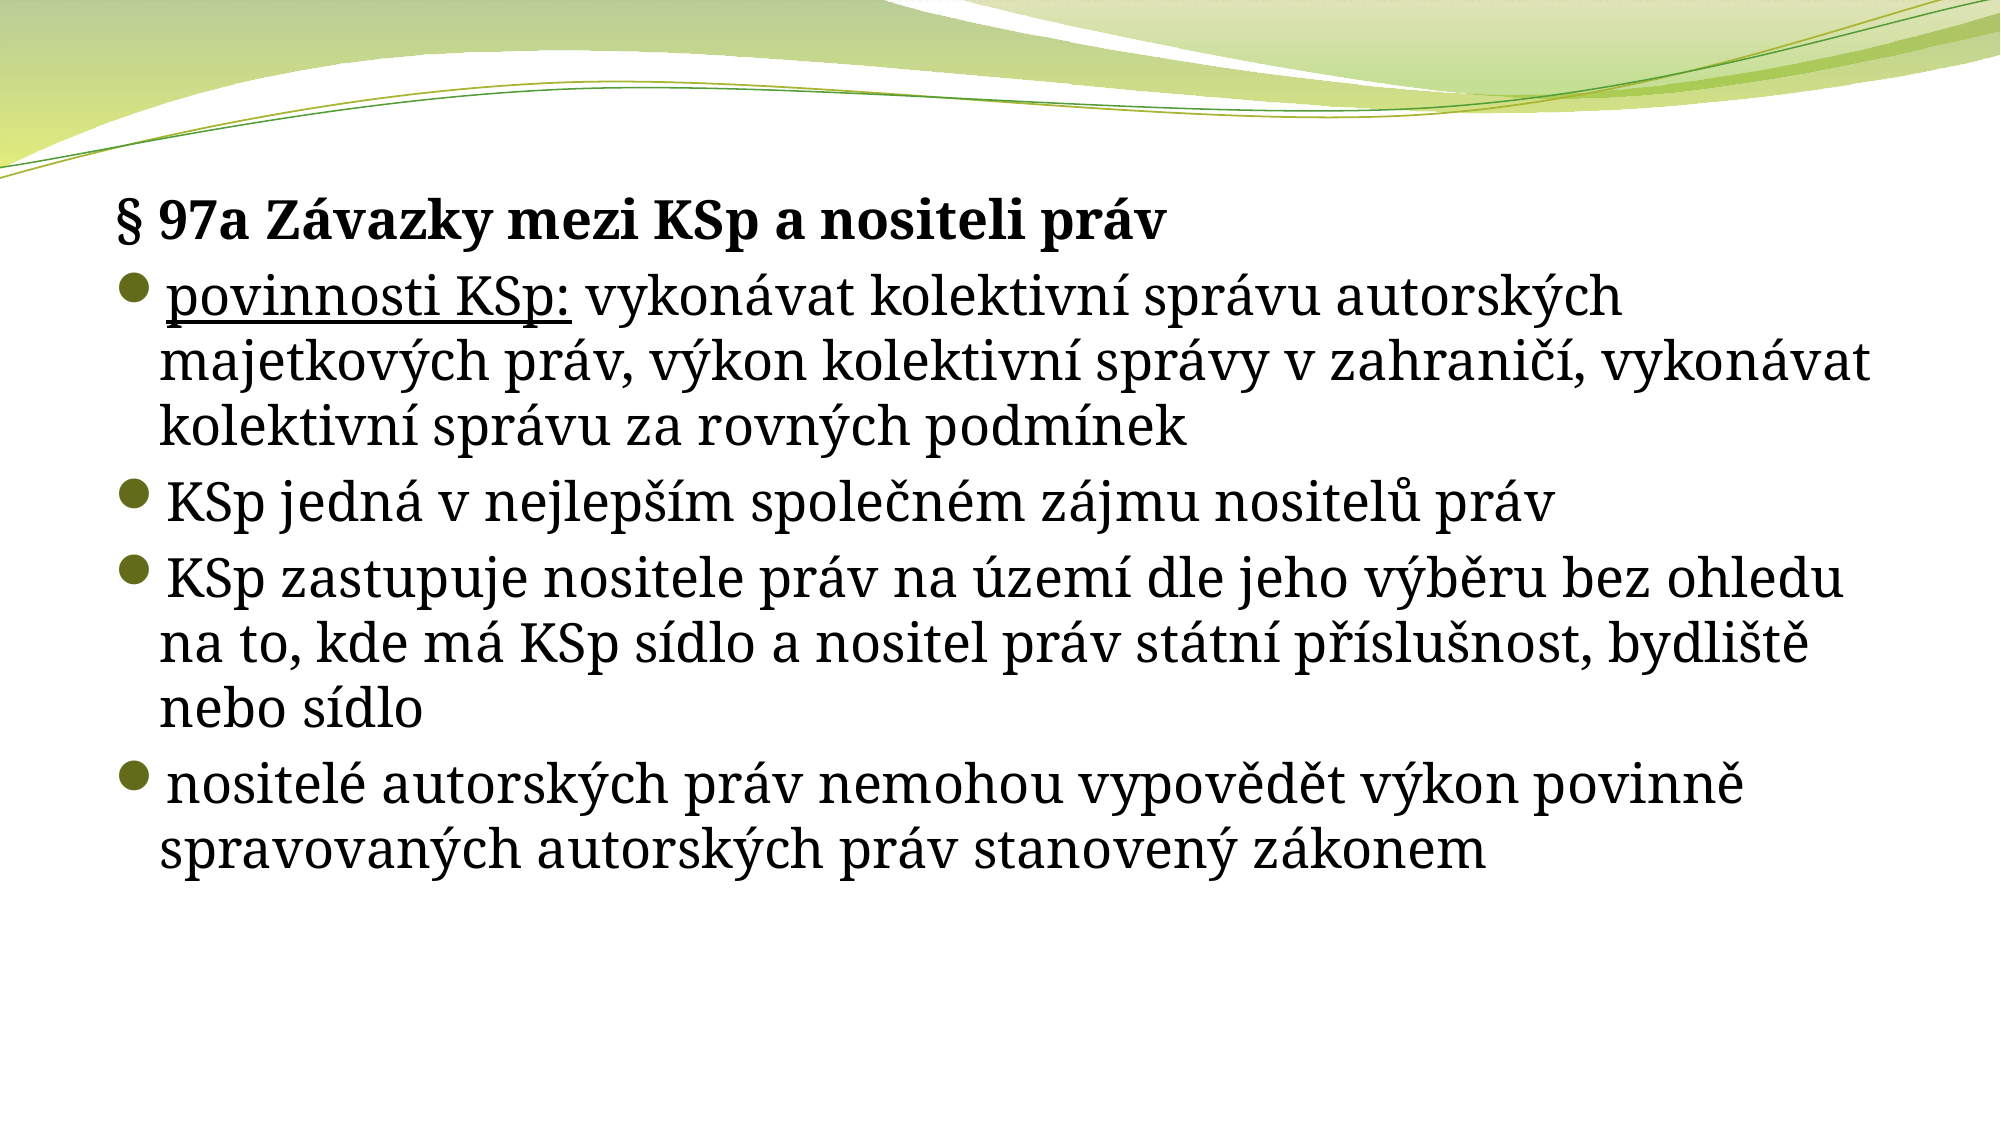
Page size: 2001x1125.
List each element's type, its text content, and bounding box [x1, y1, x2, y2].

list § 97a Závazky mezi KSp a nositeli práv povinnosti KSp: vykonávat kolektivní správu autorských majetkových práv, výkon kolektivní správy v zahraničí, vykonávat kolektivní správu za rovných podmínek KSp jedná v nejlepším společném zájmu nositelů práv KSp zastupuje nositele práv na území dle jeho výběru bez ohledu na to, kde má KSp sídlo a nositel práv státní příslušnost, bydliště nebo sídlo nositelé autorských práv nemohou vypovědět výkon povinně spravovaných autorských práv stanovený zákonem [99, 178, 1900, 1038]
